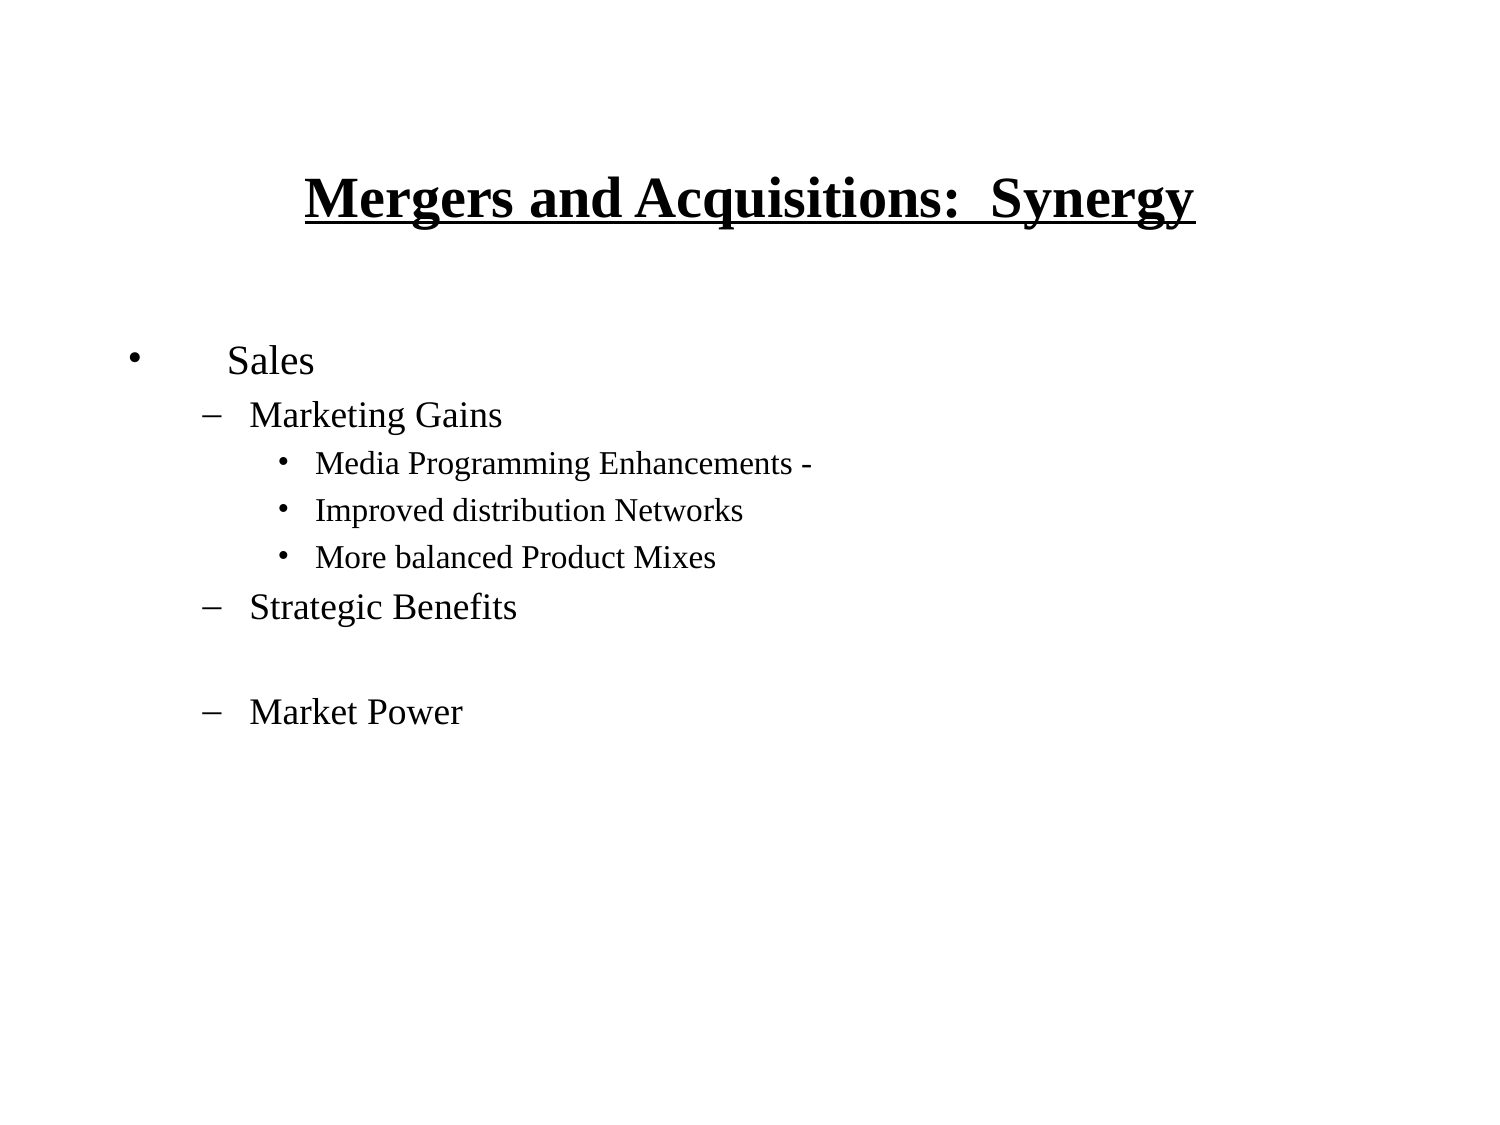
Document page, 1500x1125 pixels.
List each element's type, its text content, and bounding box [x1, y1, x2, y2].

list  Sales Marketing Gains Media Programming Enhancements - Improved distribution Networks More balanced Product Mixes Strategic Benefits Market Power [112, 324, 1388, 1000]
title Mergers and Acquisitions: Synergy [112, 99, 1388, 288]
